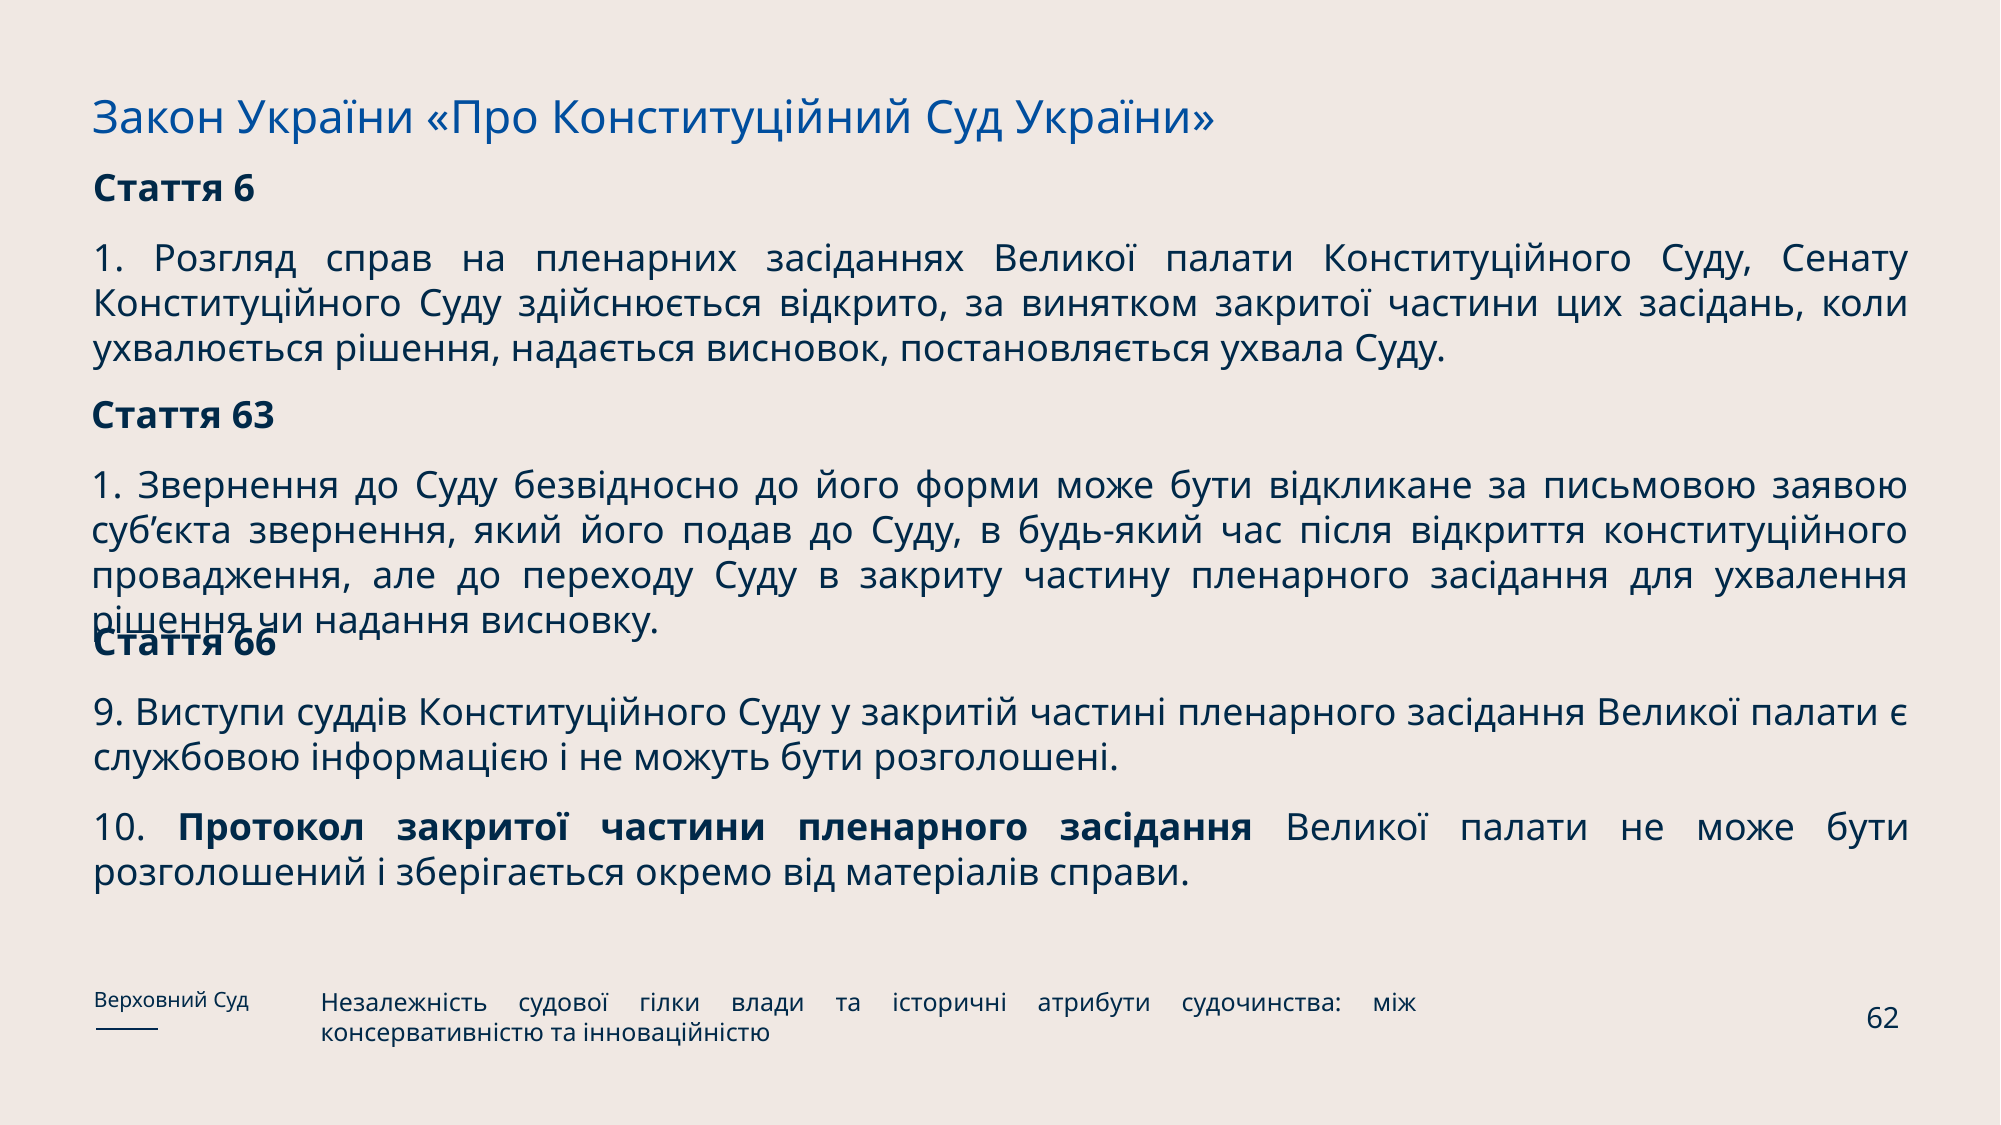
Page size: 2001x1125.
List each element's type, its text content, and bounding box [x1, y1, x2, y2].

text_box Закон України «Про Конституційний Суд України» [78, 80, 1927, 151]
text_box Стаття 63 1. Звернення до Суду безвідносно до його форми може бути відкликане за письмовою заявою суб’єкта звернення, який його подав до Суду, в будь-який час після відкриття конституційного провадження, але до переходу Суду в закриту частину пленарного засідання для ухвалення рішення чи надання висновку. [76, 383, 1925, 648]
text_box Стаття 6 1. Розгляд справ на пленарних засіданнях Великої палати Конституційного Суду, Сенату Конституційного Суду здійснюється відкрито, за винятком закритої частини цих засідань, коли ухвалюється рішення, надається висновок, постановляється ухвала Суду. [78, 156, 1925, 376]
slide_number 62 [1520, 983, 1915, 1050]
text_box Стаття 66 9. Виступи суддів Конституційного Суду у закритій частині пленарного засідання Великої палати є службовою інформацією і не можуть бути розголошені. 10. Протокол закритої частини пленарного засідання Великої палати не може бути розголошений і зберігається окремо від матеріалів справи. [78, 648, 1925, 901]
text_box Верховний Суд [79, 982, 269, 1036]
text_box Незалежність судової гілки влади та історичні атрибути судочинства: між консервативністю та інноваційністю [305, 979, 1434, 1033]
